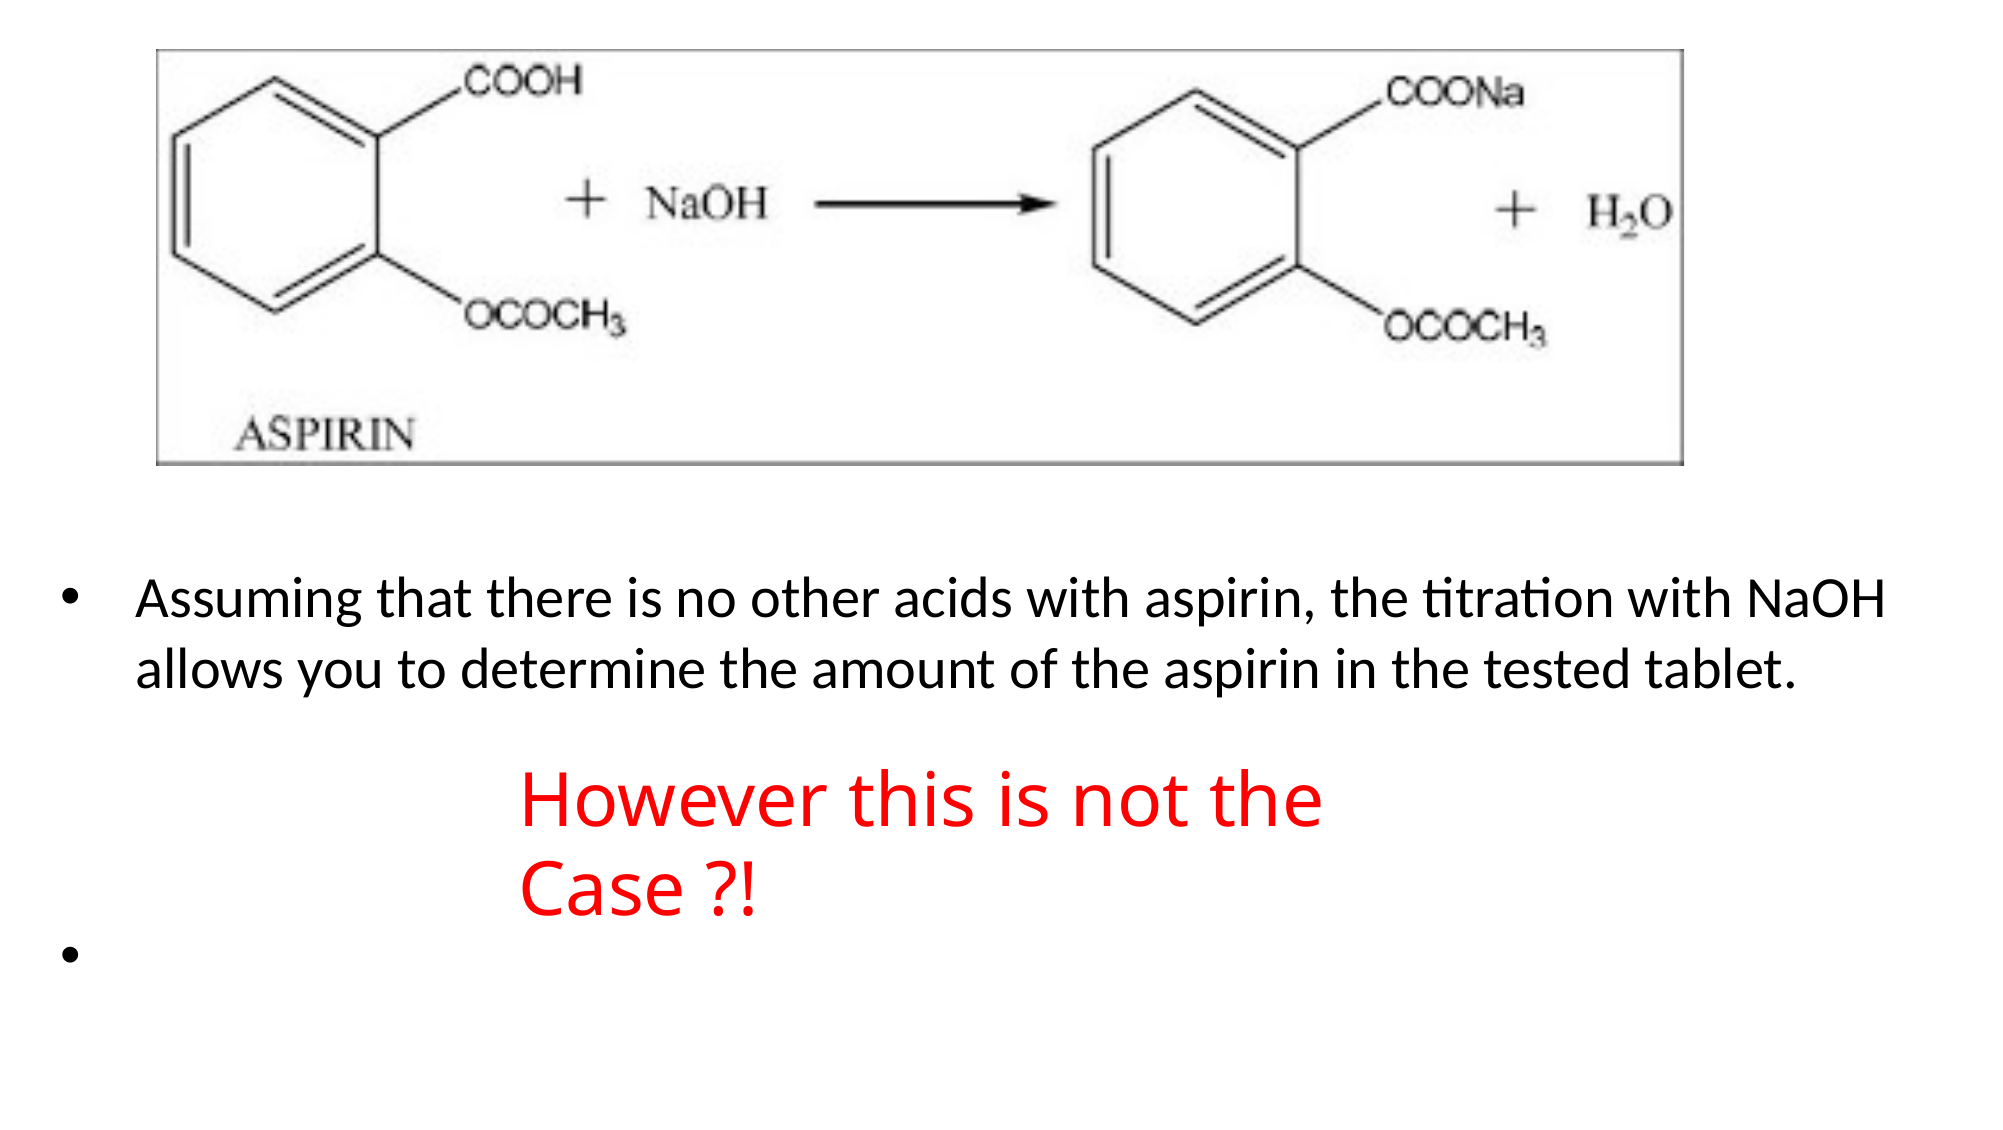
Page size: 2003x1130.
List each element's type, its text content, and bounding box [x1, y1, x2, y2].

text_box [156, 49, 1685, 466]
text_box • [58, 562, 92, 625]
text_box Assuming that there is no other acids with aspirin, the titration with NaOH allows you to determine the amount of the aspirin in the tested tablet. [133, 563, 1903, 698]
text_box However this is not the Case ?! [133, 754, 1807, 1056]
text_box • [58, 921, 92, 984]
